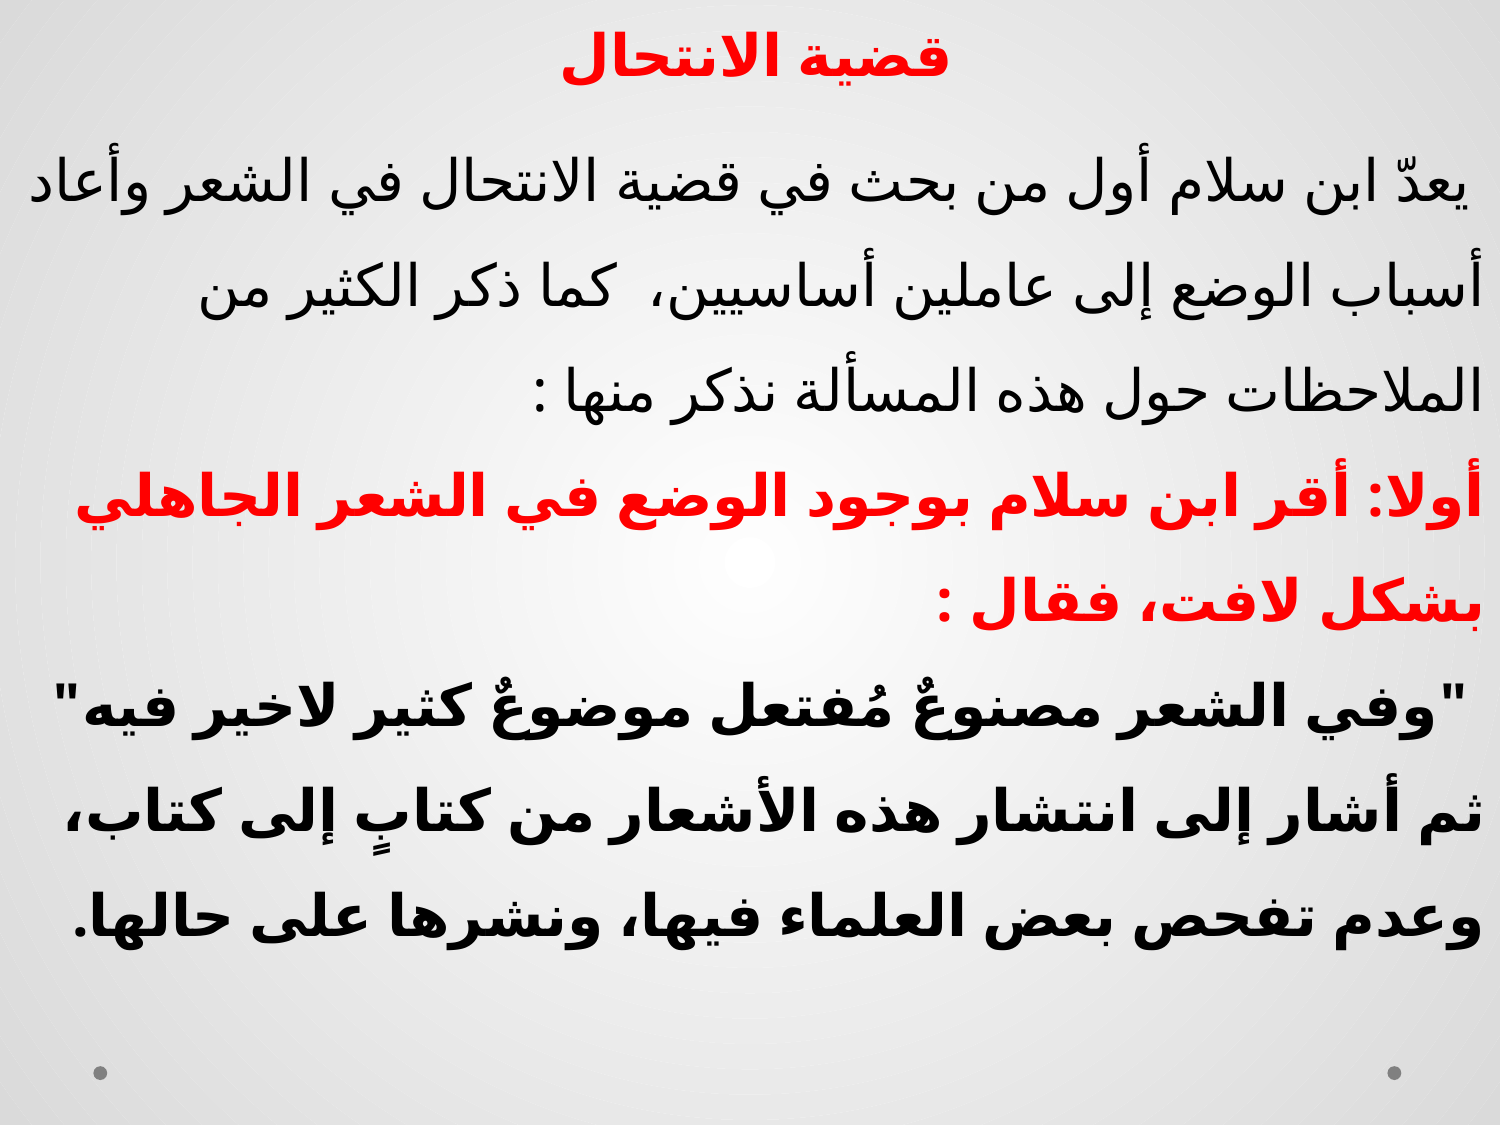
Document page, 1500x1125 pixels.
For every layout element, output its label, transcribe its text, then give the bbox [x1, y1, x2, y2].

text_box قضية الانتحال يعدّ ابن سلام أول من بحث في قضية الانتحال في الشعر وأعاد أسباب الوضع إلى عاملين أساسيين، كما ذكر الكثير من الملاحظات حول هذه المسألة نذكر منها : أولا: أقر ابن سلام بوجود الوضع في الشعر الجاهلي بشكل لافت، فقال : "وفي الشعر مصنوعٌ مُفتعل موضوعٌ كثير لاخير فيه" ثم أشار إلى انتشار هذه الأشعار من كتابٍ إلى كتاب، وعدم تفحص بعض العلماء فيها، ونشرها على حالها. [12, 0, 1500, 1125]
